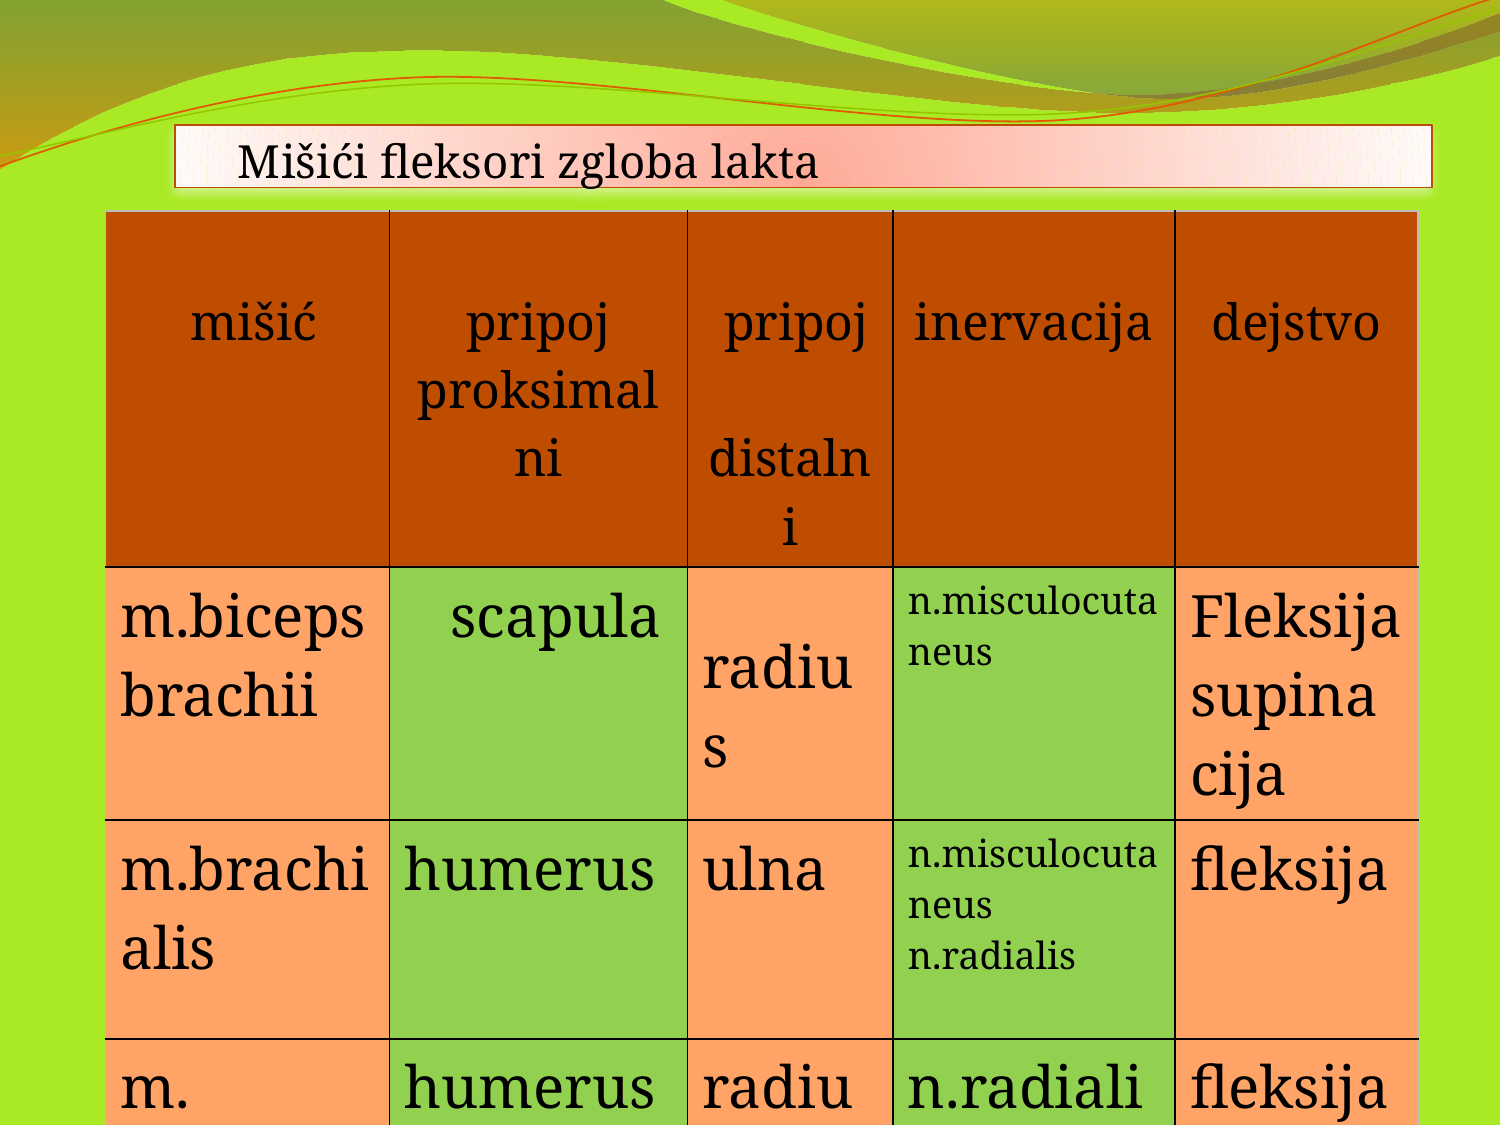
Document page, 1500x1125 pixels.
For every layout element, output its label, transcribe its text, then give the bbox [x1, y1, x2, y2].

table_cell n.misculocutaneus [894, 568, 1174, 819]
table_cell humerus [390, 1040, 687, 1125]
table_cell fleksija [1176, 821, 1417, 1038]
table_header mišić [106, 212, 389, 566]
table_header dejstvo [1176, 212, 1417, 566]
table_header pripoj distalni [688, 212, 892, 566]
title Mišići fleksori zgloba lakta [174, 124, 1433, 188]
table_cell radius [688, 1040, 892, 1125]
table_cell n.radialis [894, 1040, 1174, 1125]
table_cell ulna [688, 821, 892, 1038]
table_cell Fleksija supinacija [1176, 568, 1417, 819]
table_header pripoj proksimalni [390, 212, 687, 566]
table_header inervacija [894, 212, 1174, 566]
table_cell radius [688, 568, 892, 819]
table_cell m.biceps brachii [106, 568, 389, 819]
table_cell n.misculocutaneus n.radialis [894, 821, 1174, 1038]
table_cell m. brachioradialis [106, 1040, 389, 1125]
table_cell humerus [390, 821, 687, 1038]
table_cell scapula [390, 568, 687, 819]
table_cell m.brachialis [106, 821, 389, 1038]
table_cell fleksija [1176, 1040, 1417, 1125]
